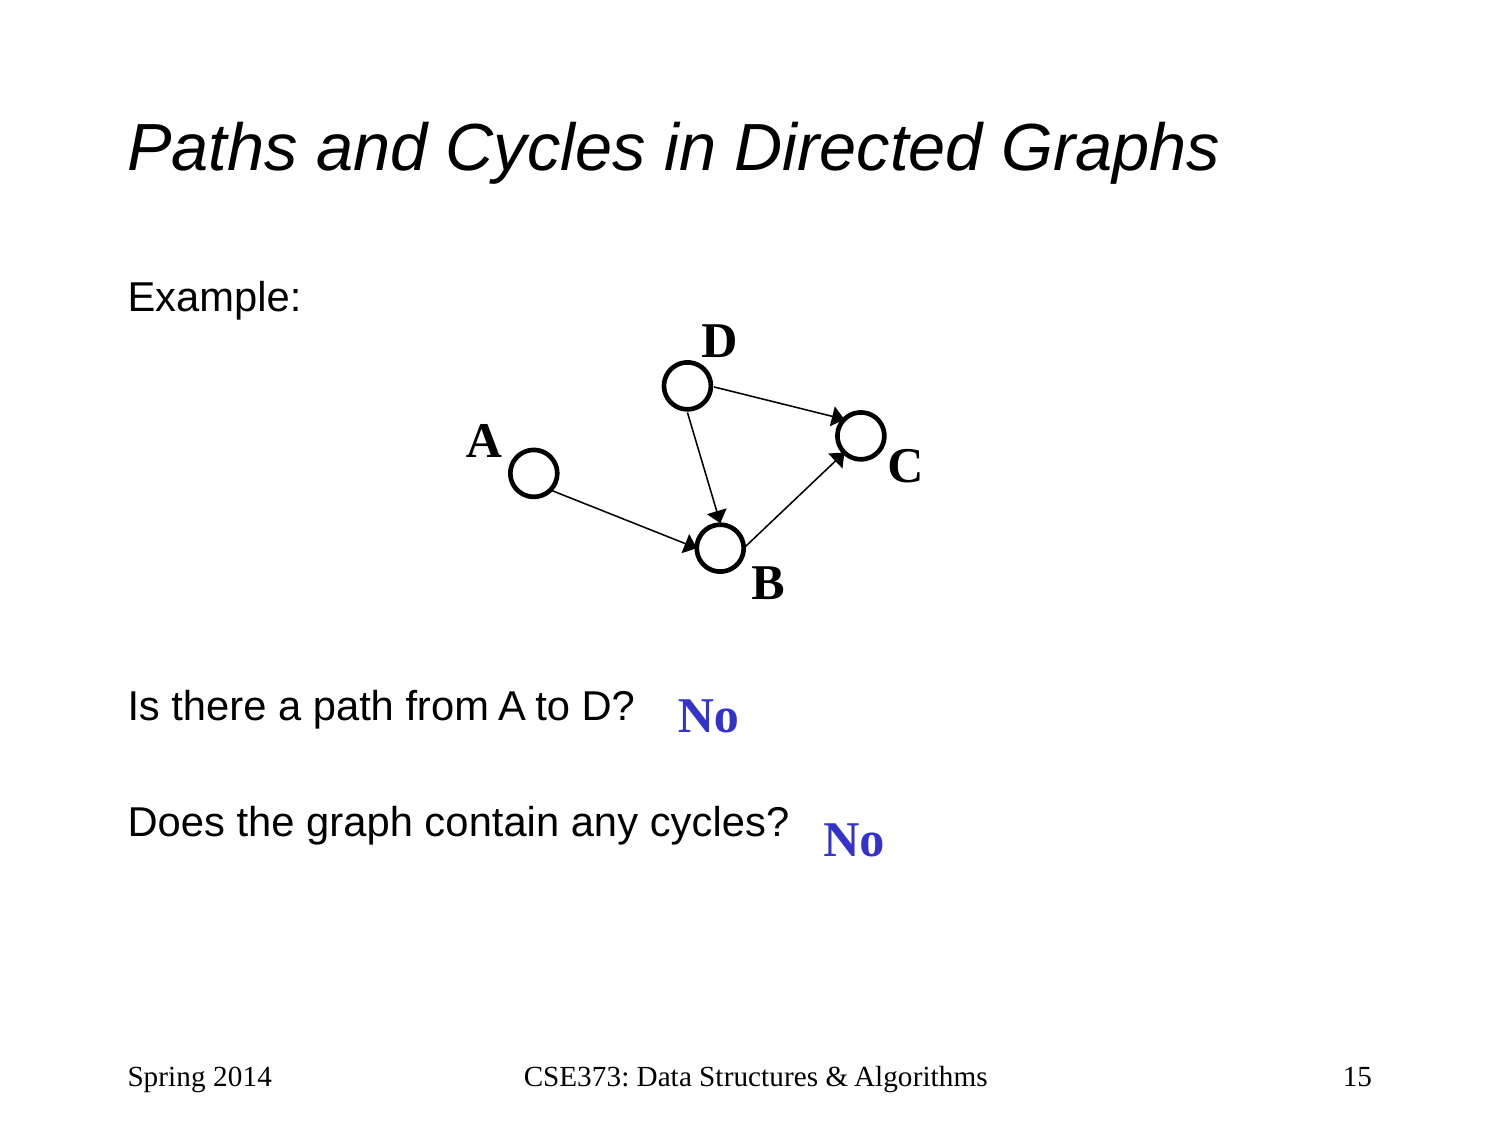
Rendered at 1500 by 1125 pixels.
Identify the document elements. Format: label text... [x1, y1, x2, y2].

text_box No [663, 674, 754, 750]
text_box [687, 412, 721, 524]
text_box [510, 449, 558, 497]
text_box [664, 362, 711, 410]
text_box A [451, 399, 517, 475]
text_box B [736, 542, 800, 618]
text_box D [686, 299, 752, 375]
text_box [713, 386, 845, 418]
footer CSE373: Data Structures & Algorithms [474, 1049, 1038, 1125]
list Example: Is there a path from A to D? Does the graph contain any cycles? [112, 262, 1388, 901]
text_box [697, 525, 740, 572]
text_box No [808, 799, 900, 874]
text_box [745, 454, 845, 549]
slide_number Spring 2014 [112, 1049, 426, 1125]
text_box C [872, 424, 939, 500]
text_box [837, 412, 882, 460]
slide_number 15 [1074, 1049, 1388, 1125]
title Paths and Cycles in Directed Graphs [112, 49, 1388, 238]
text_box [550, 492, 695, 549]
